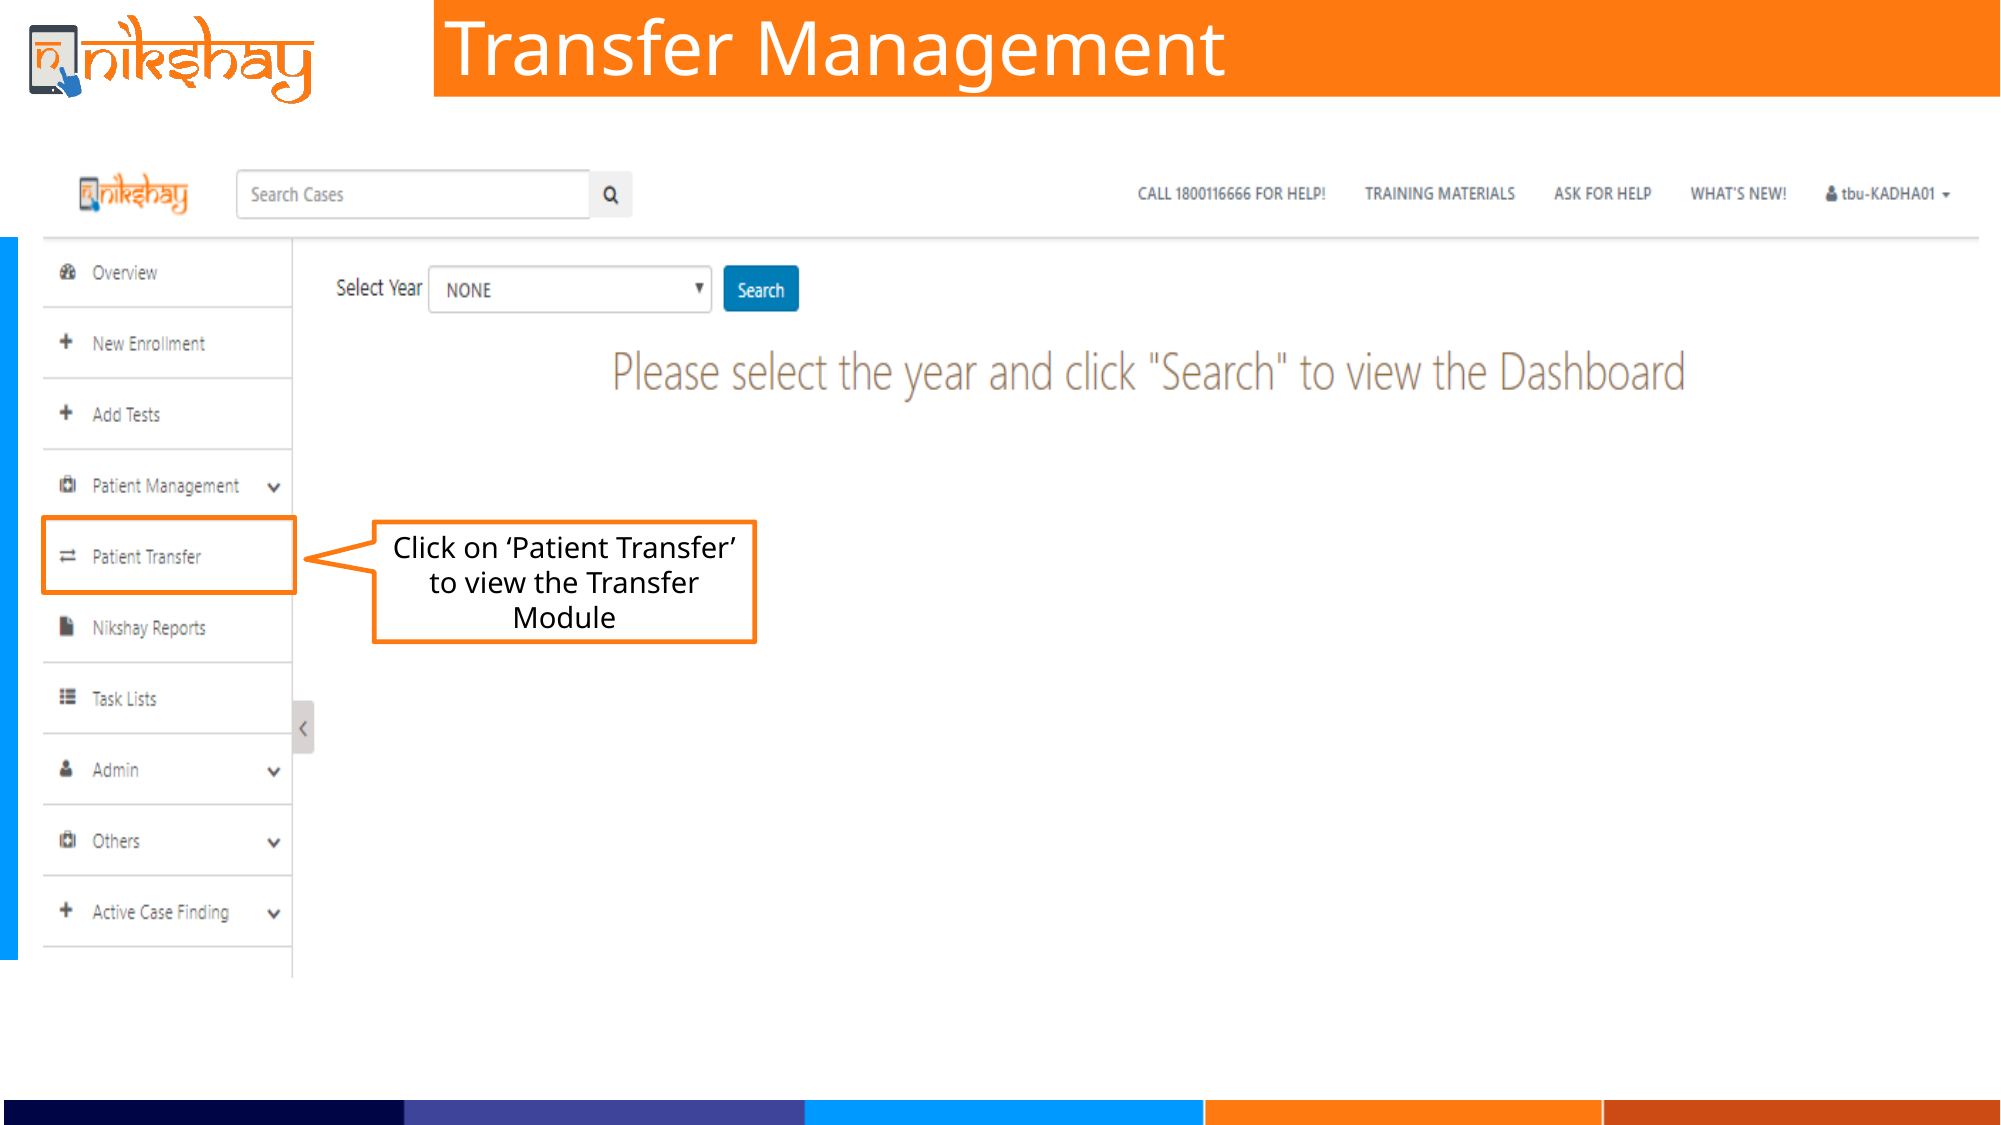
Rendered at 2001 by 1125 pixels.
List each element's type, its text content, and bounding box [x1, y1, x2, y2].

picture [43, 152, 1980, 978]
picture [4, 1100, 2001, 1125]
title Transfer Management [429, 0, 2000, 102]
picture [20, 0, 321, 121]
